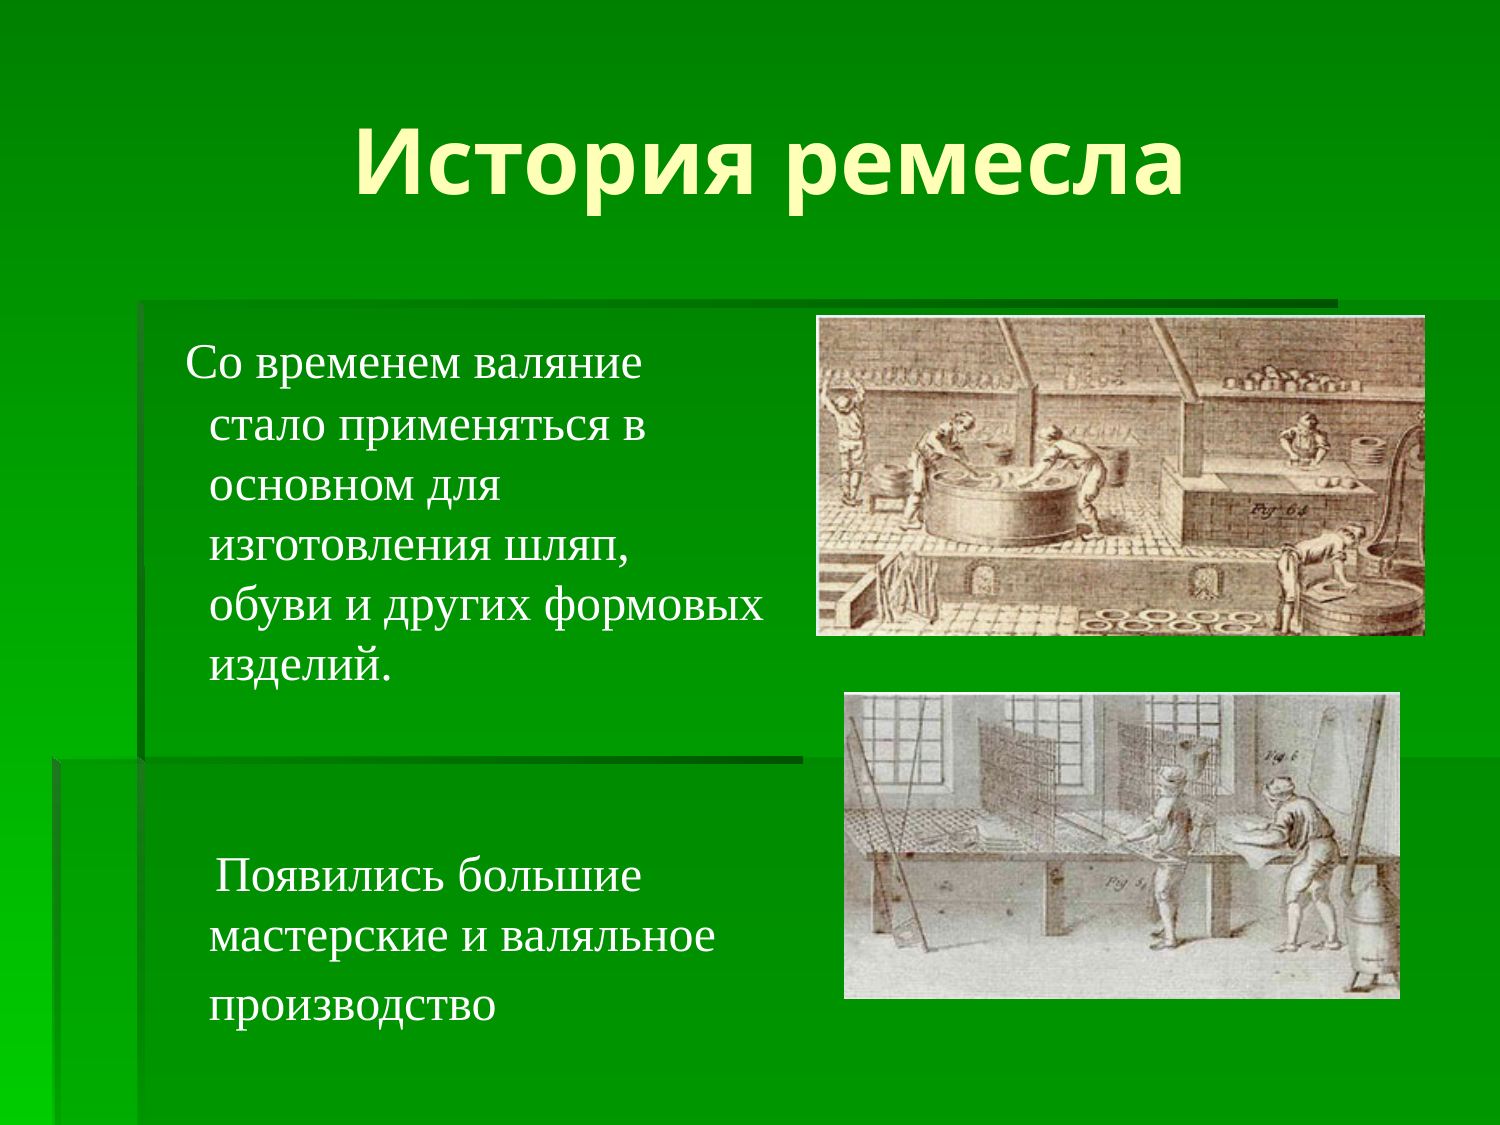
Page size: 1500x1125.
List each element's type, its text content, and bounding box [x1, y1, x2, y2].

title История ремесла [74, 39, 1451, 276]
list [815, 315, 1425, 636]
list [844, 692, 1401, 999]
list Со временем валяние стало применяться в основном для изготовления шляп, обуви и других формовых изделий. Появились большие мастерские и валяльное производство [137, 312, 782, 1001]
